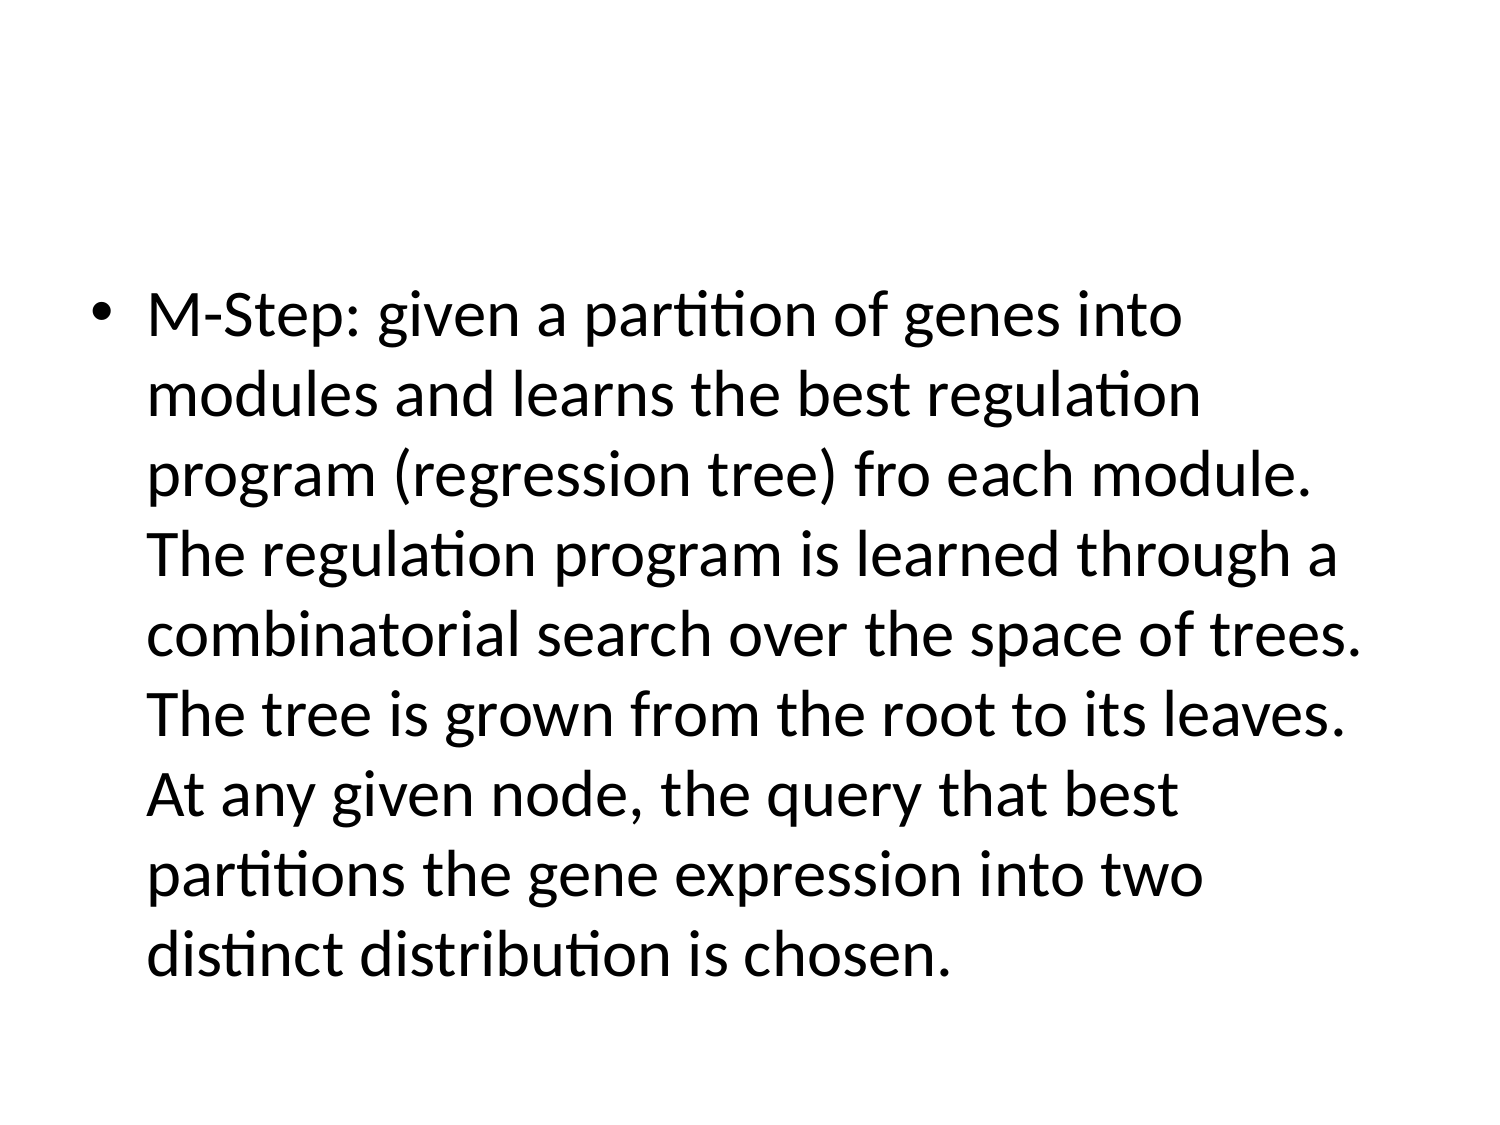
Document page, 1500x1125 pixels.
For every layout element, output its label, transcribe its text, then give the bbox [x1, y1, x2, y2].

list M-Step: given a partition of genes into modules and learns the best regulation program (regression tree) fro each module. The regulation program is learned through a combinatorial search over the space of trees. The tree is grown from the root to its leaves. At any given node, the query that best partitions the gene expression into two distinct distribution is chosen. [75, 262, 1425, 1005]
